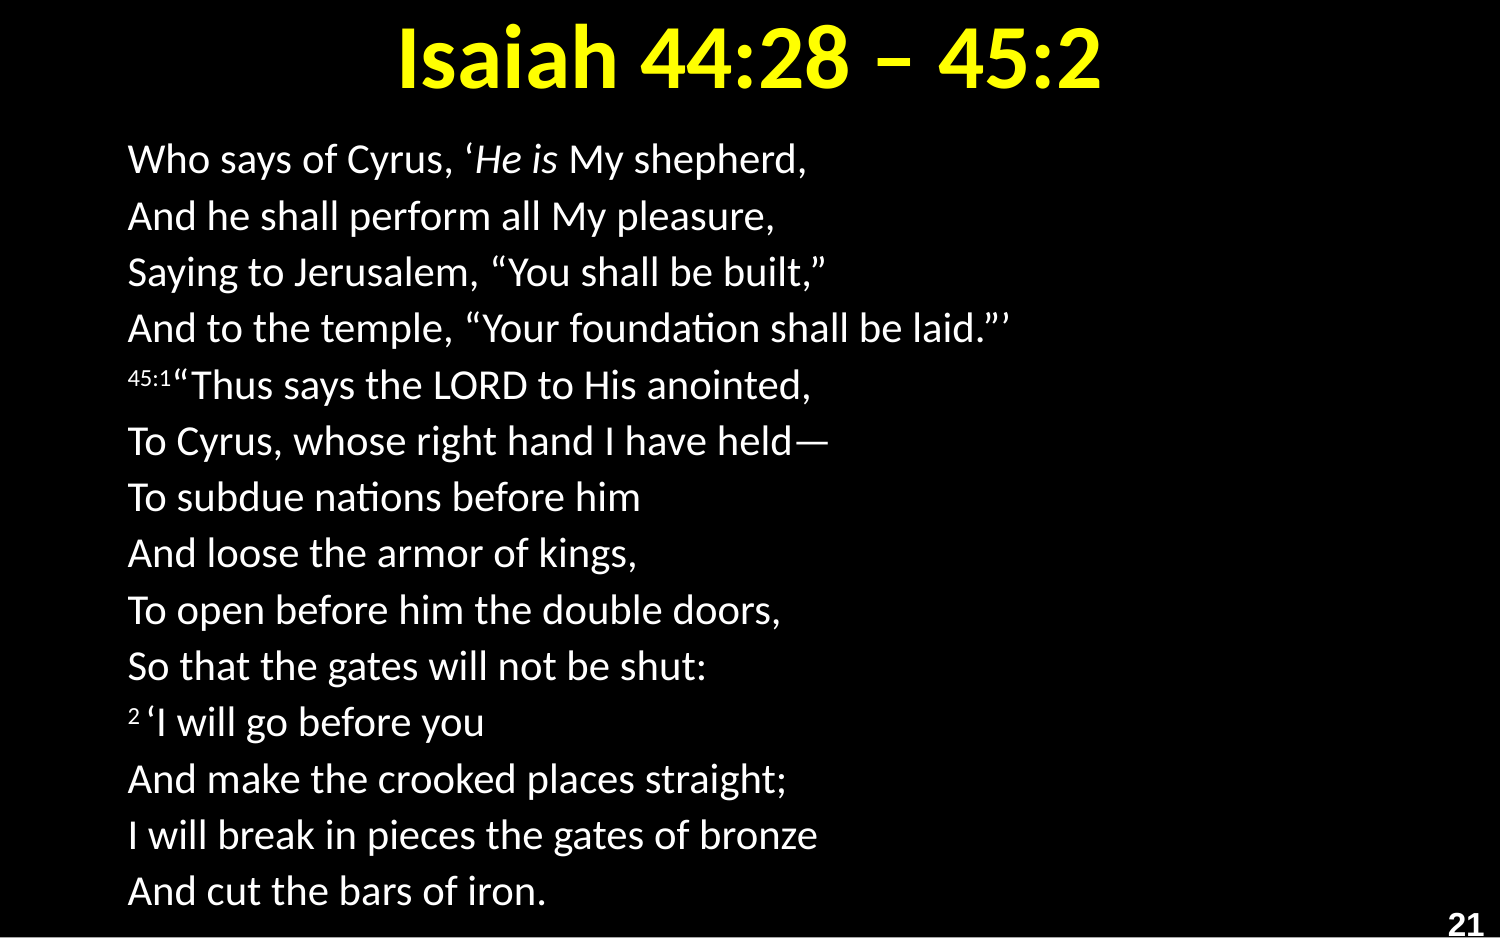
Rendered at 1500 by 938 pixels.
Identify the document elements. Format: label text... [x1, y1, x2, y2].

title Isaiah 44:28 – 45:2 [112, 10, 1388, 94]
list Who says of Cyrus, ‘He is My shepherd, And he shall perform all My pleasure, Saying to Jerusalem, “You shall be built,” And to the temple, “Your foundation shall be laid.”’ 45:1“Thus says the Lord to His anointed, To Cyrus, whose right hand I have held— To subdue nations before him And loose the armor of kings, To open before him the double doors, So that the gates will not be shut: 2 ‘I will go before you And make the crooked places straight; I will break in pieces the gates of bronze And cut the bars of iron. [112, 118, 1463, 932]
slide_number 21 [1425, 895, 1500, 938]
